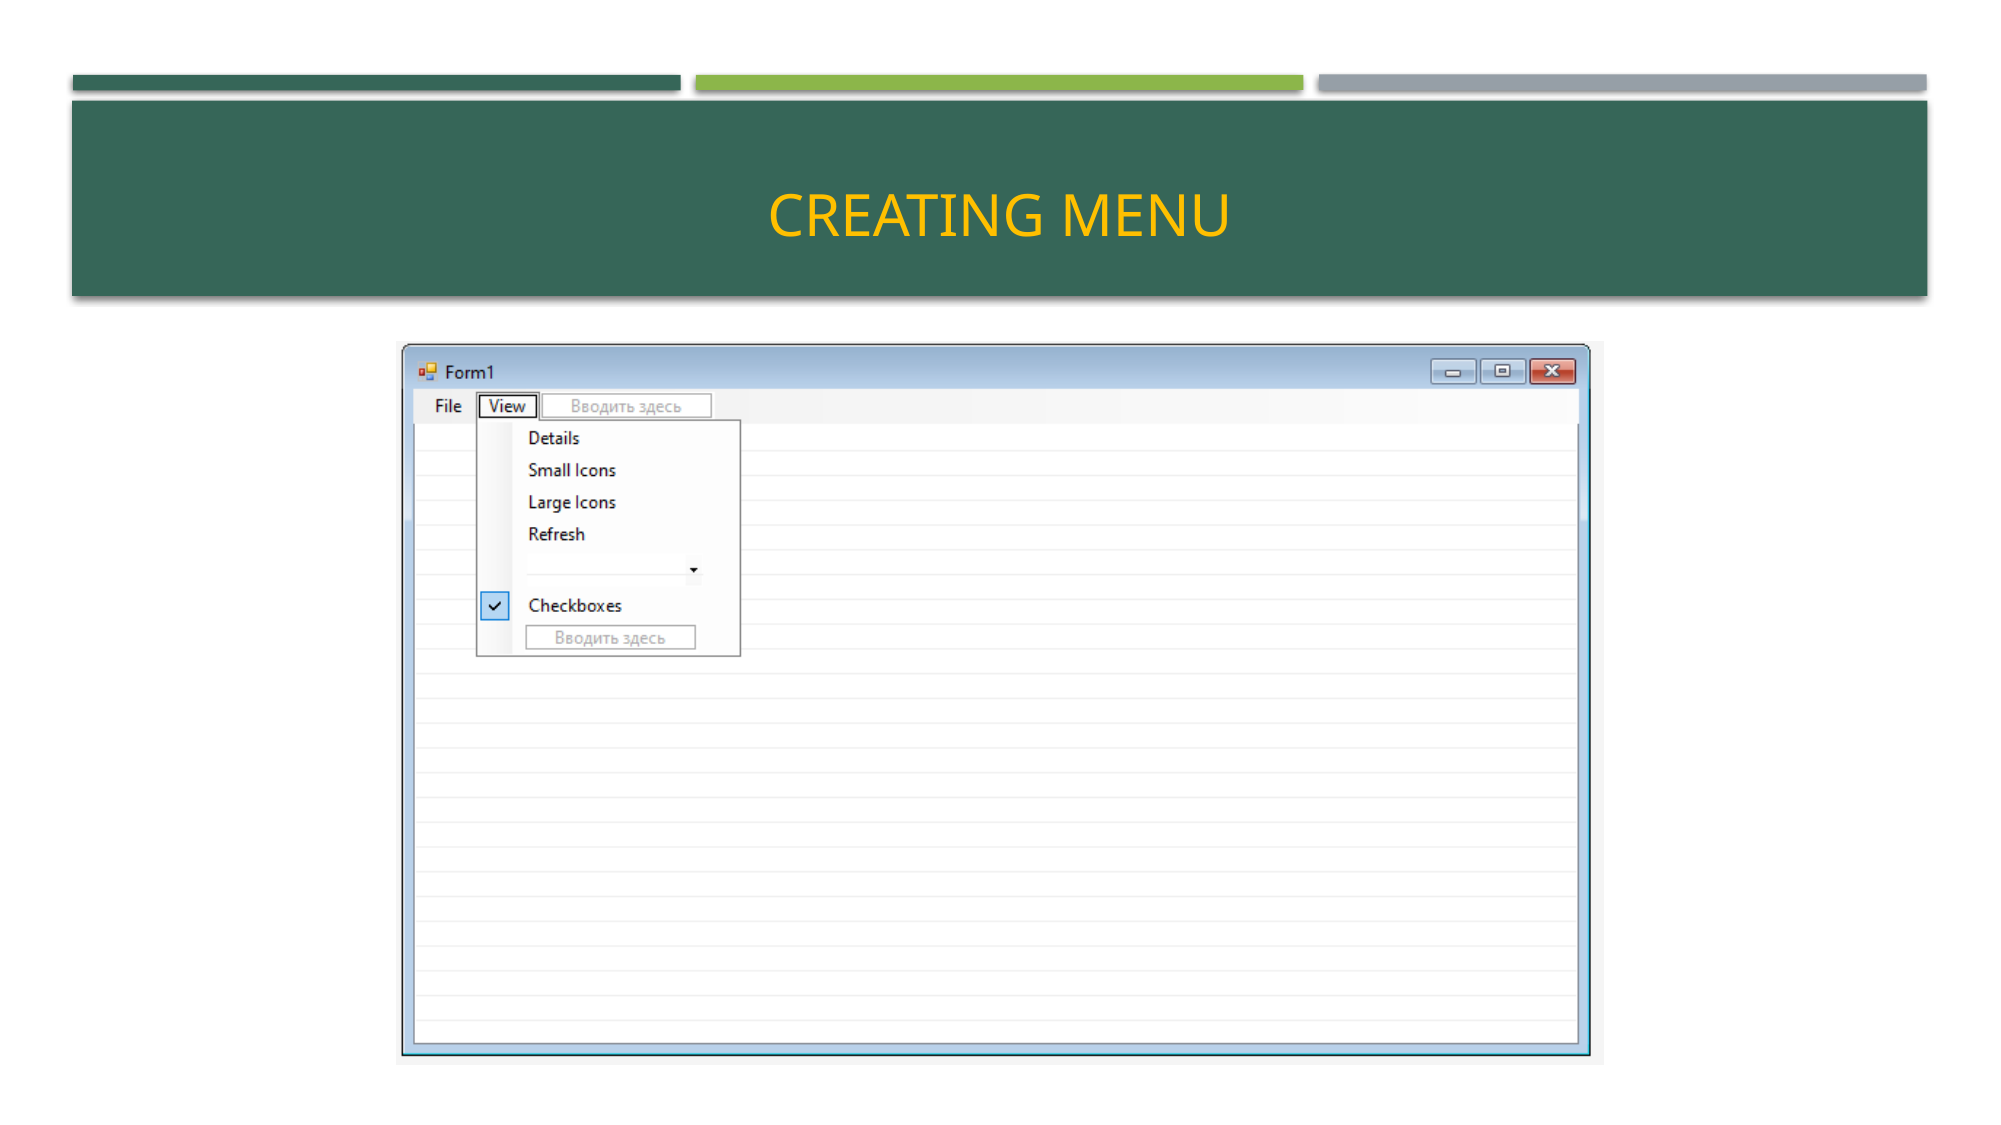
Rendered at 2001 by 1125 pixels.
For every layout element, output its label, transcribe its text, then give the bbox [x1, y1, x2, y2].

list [396, 340, 1604, 1066]
title Creating menu [95, 115, 1905, 256]
